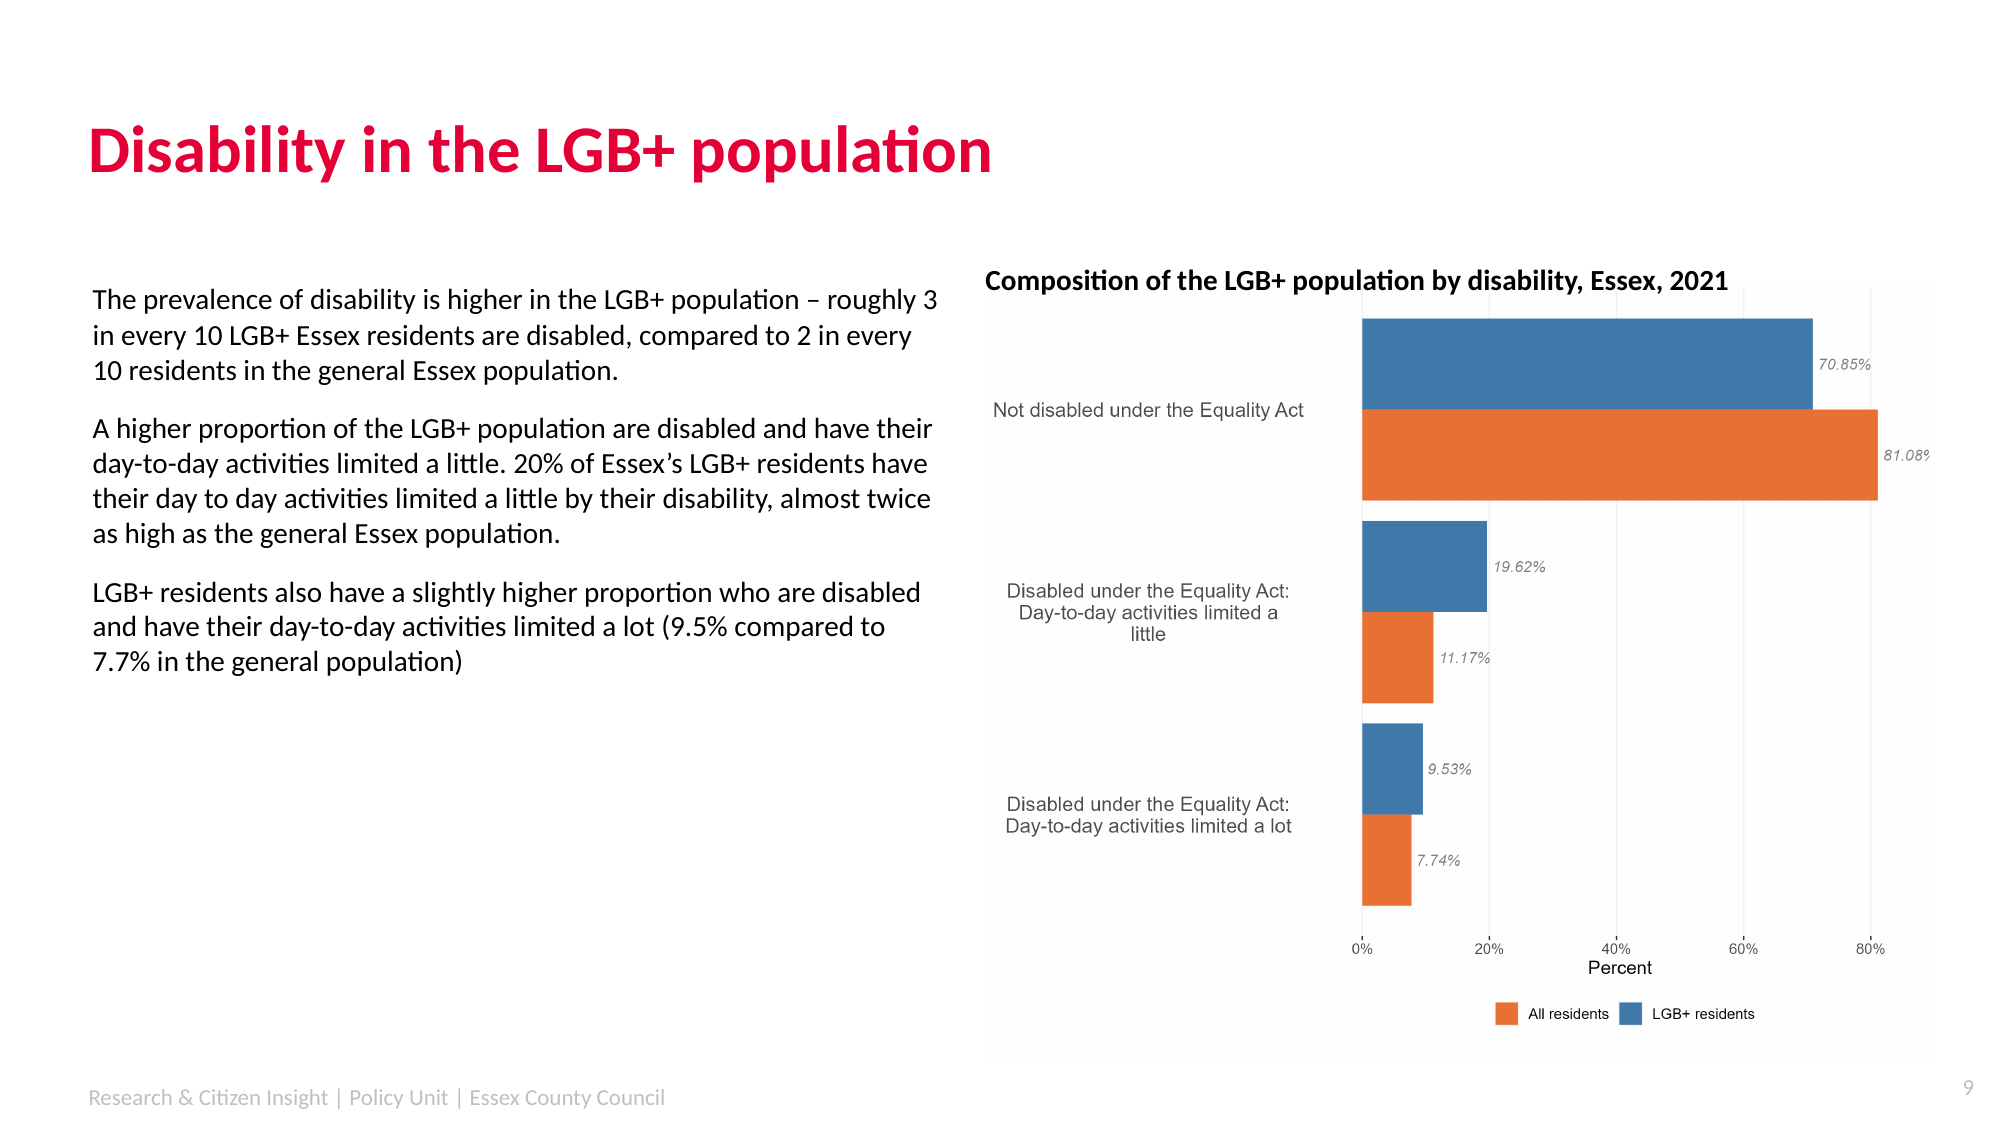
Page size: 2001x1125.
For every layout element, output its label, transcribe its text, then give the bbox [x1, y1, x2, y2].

picture [985, 280, 1937, 1063]
text_box Composition of the LGB+ population by disability, Essex, 2021 [985, 261, 1896, 280]
text_box Disability in the LGB+ population [88, 106, 1919, 209]
text_box 9 [1365, 1072, 1975, 1092]
text_box Research & Citizen Insight | Policy Unit | Essex County Council [88, 1082, 949, 1102]
text_box The prevalence of disability is higher in the LGB+ population – roughly 3 in every 10 LGB+ Essex residents are disabled, compared to 2 in every 10 residents in the general Essex population. A higher proportion of the LGB+ population are disabled and have their day-to-day activities limited a little. 20% of Essex’s LGB+ residents have their day to day activities limited a little by their disability, almost twice as high as the general Essex population. LGB+ residents also have a slightly higher proportion who are disabled and have their day-to-day activities limited a lot (9.5% compared to 7.7% in the general population) [92, 280, 945, 960]
